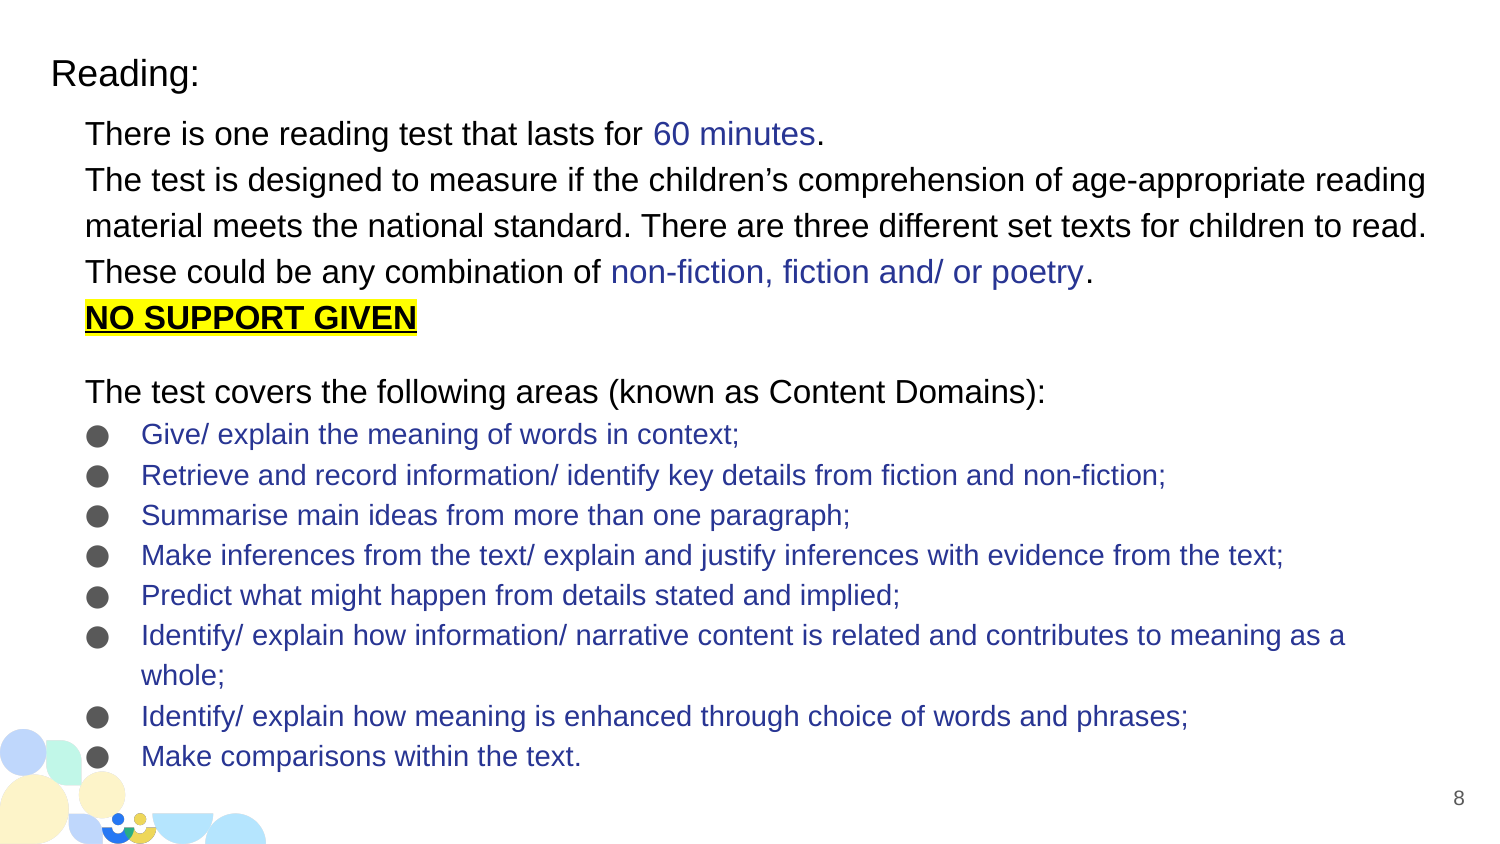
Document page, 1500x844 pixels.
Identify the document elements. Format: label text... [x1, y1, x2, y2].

slide_number 8 [1389, 764, 1480, 830]
title Reading: [35, 34, 1434, 106]
list There is one reading test that lasts for 60 minutes. The test is designed to measure if the children’s comprehension of age-appropriate reading material meets the national standard. There are three different set texts for children to read. These could be any combination of non-fiction, fiction and/ or poetry. NO SUPPORT GIVEN The test covers the following areas (known as Content Domains): Give/ explain the meaning of words in context; Retrieve and record information/ identify key details from fiction and non-fiction; Summarise main ideas from more than one paragraph; Make inferences from the text/ explain and justify inferences with evidence from the text; Predict what might happen from details stated and implied; Identify/ explain how information/ narrative content is related and contributes to meaning as a whole; Identify/ explain how meaning is enhanced through choice of words and phrases; Make comparisons within the text. [51, 91, 1449, 765]
picture [0, 729, 266, 844]
